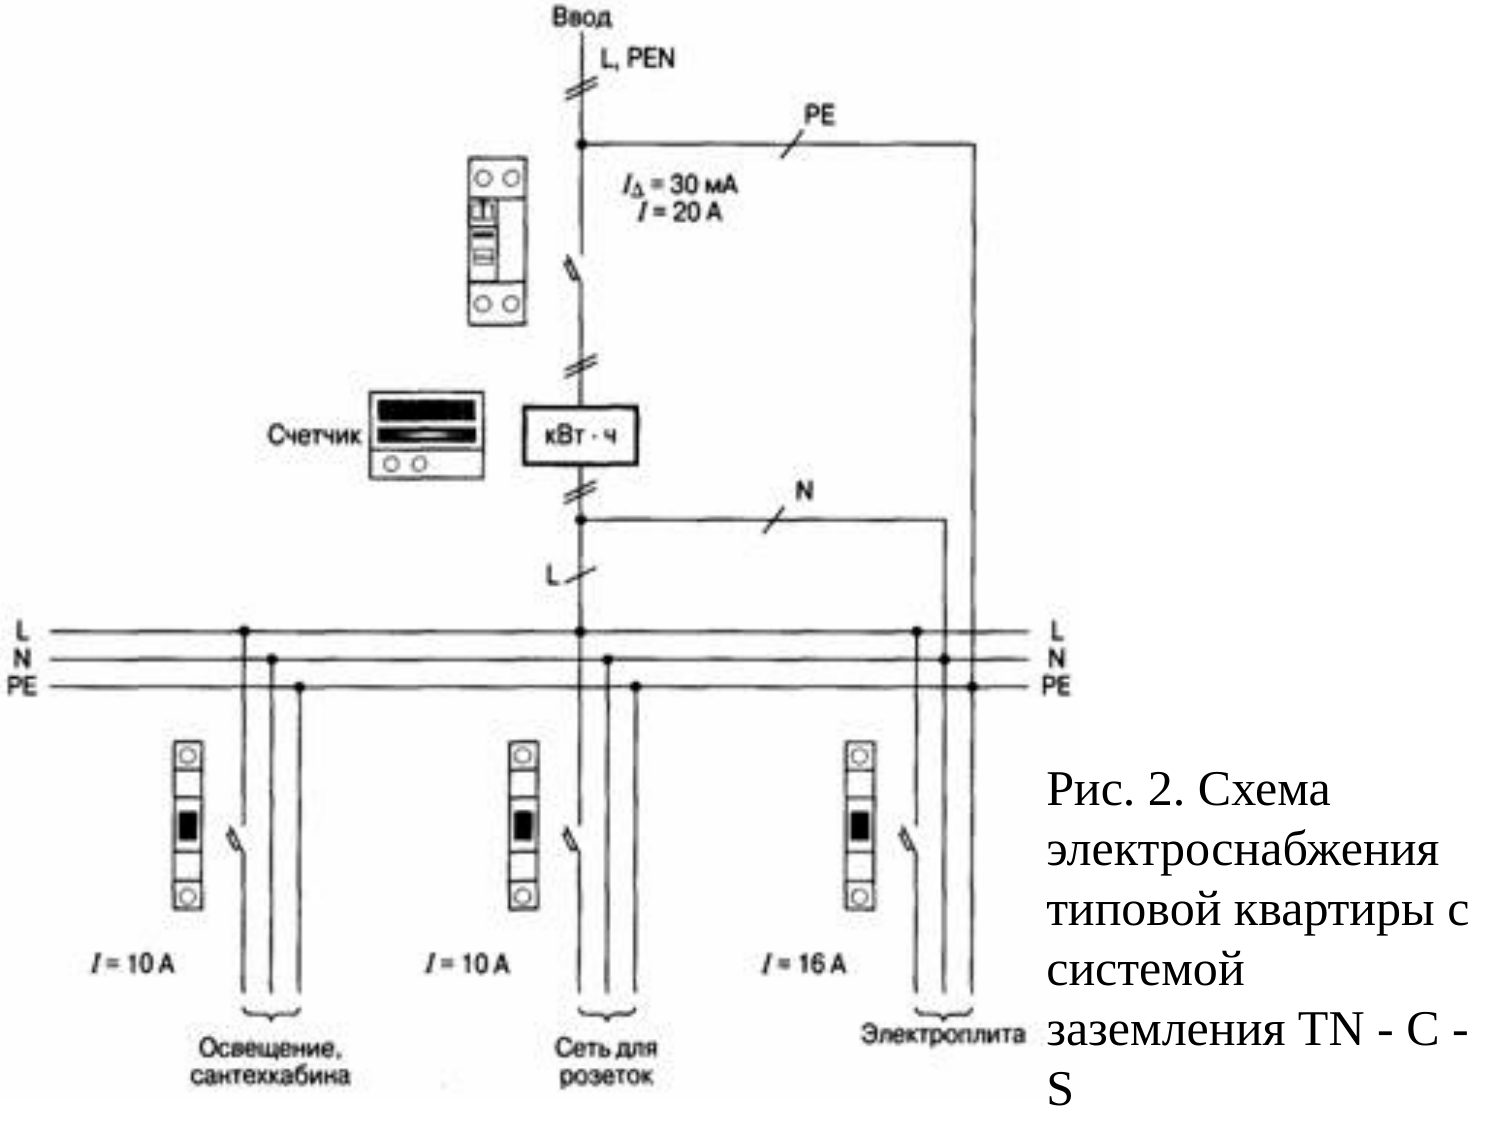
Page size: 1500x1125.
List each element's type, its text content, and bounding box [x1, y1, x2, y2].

picture [0, 0, 1079, 1099]
text_box Рис. 2. Схема электроснабжения типовой квартиры с системой заземления TN - C - S [1031, 748, 1500, 1124]
